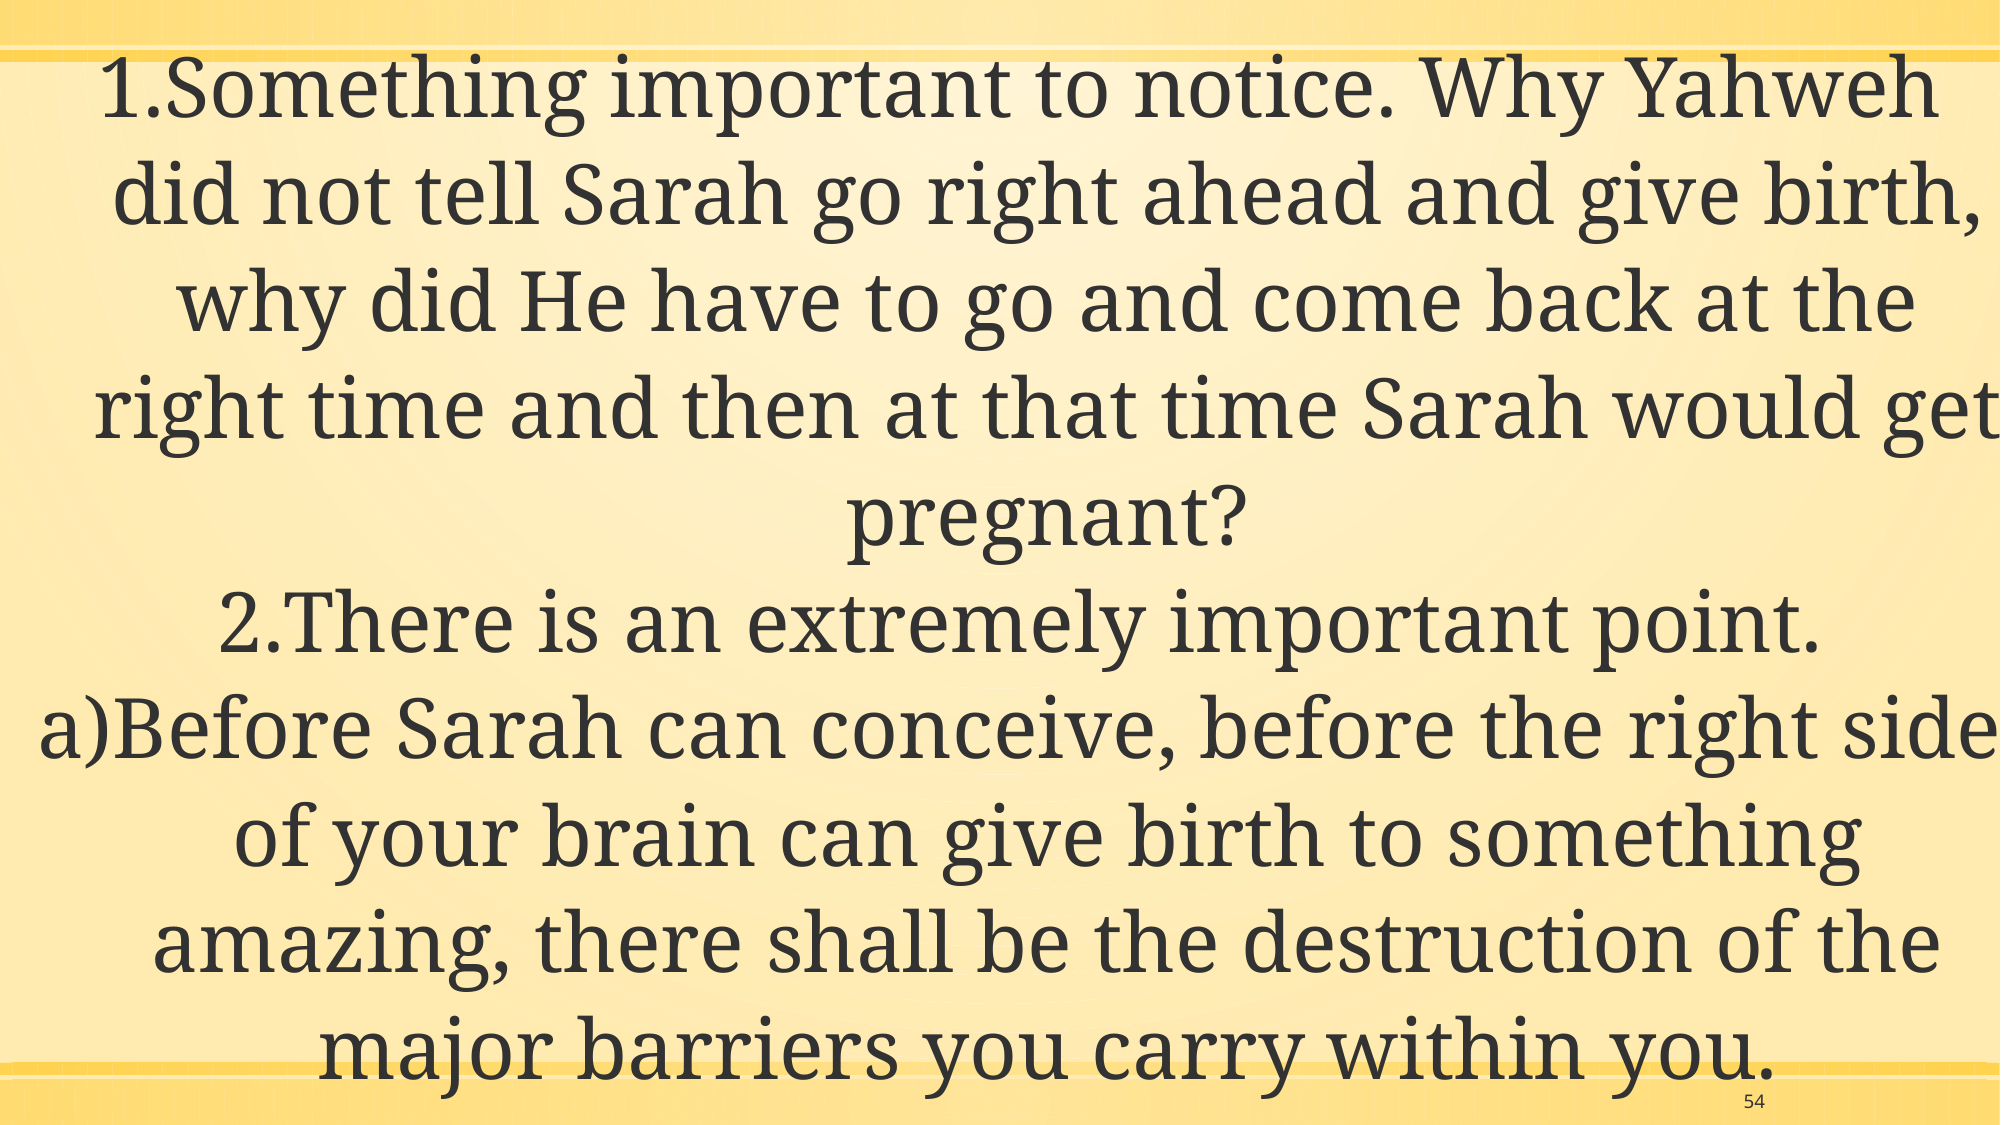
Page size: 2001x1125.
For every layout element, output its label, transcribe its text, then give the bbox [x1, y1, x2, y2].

text_box Something important to notice. Why Yahweh did not tell Sarah go right ahead and give birth, why did He have to go and come back at the right time and then at that time Sarah would get pregnant? There is an extremely important point. Before Sarah can conceive, before the right side of your brain can give birth to something amazing, there shall be the destruction of the major barriers you carry within you. Sodom and Gomorrah had to be destroyed [19, 19, 2000, 1125]
